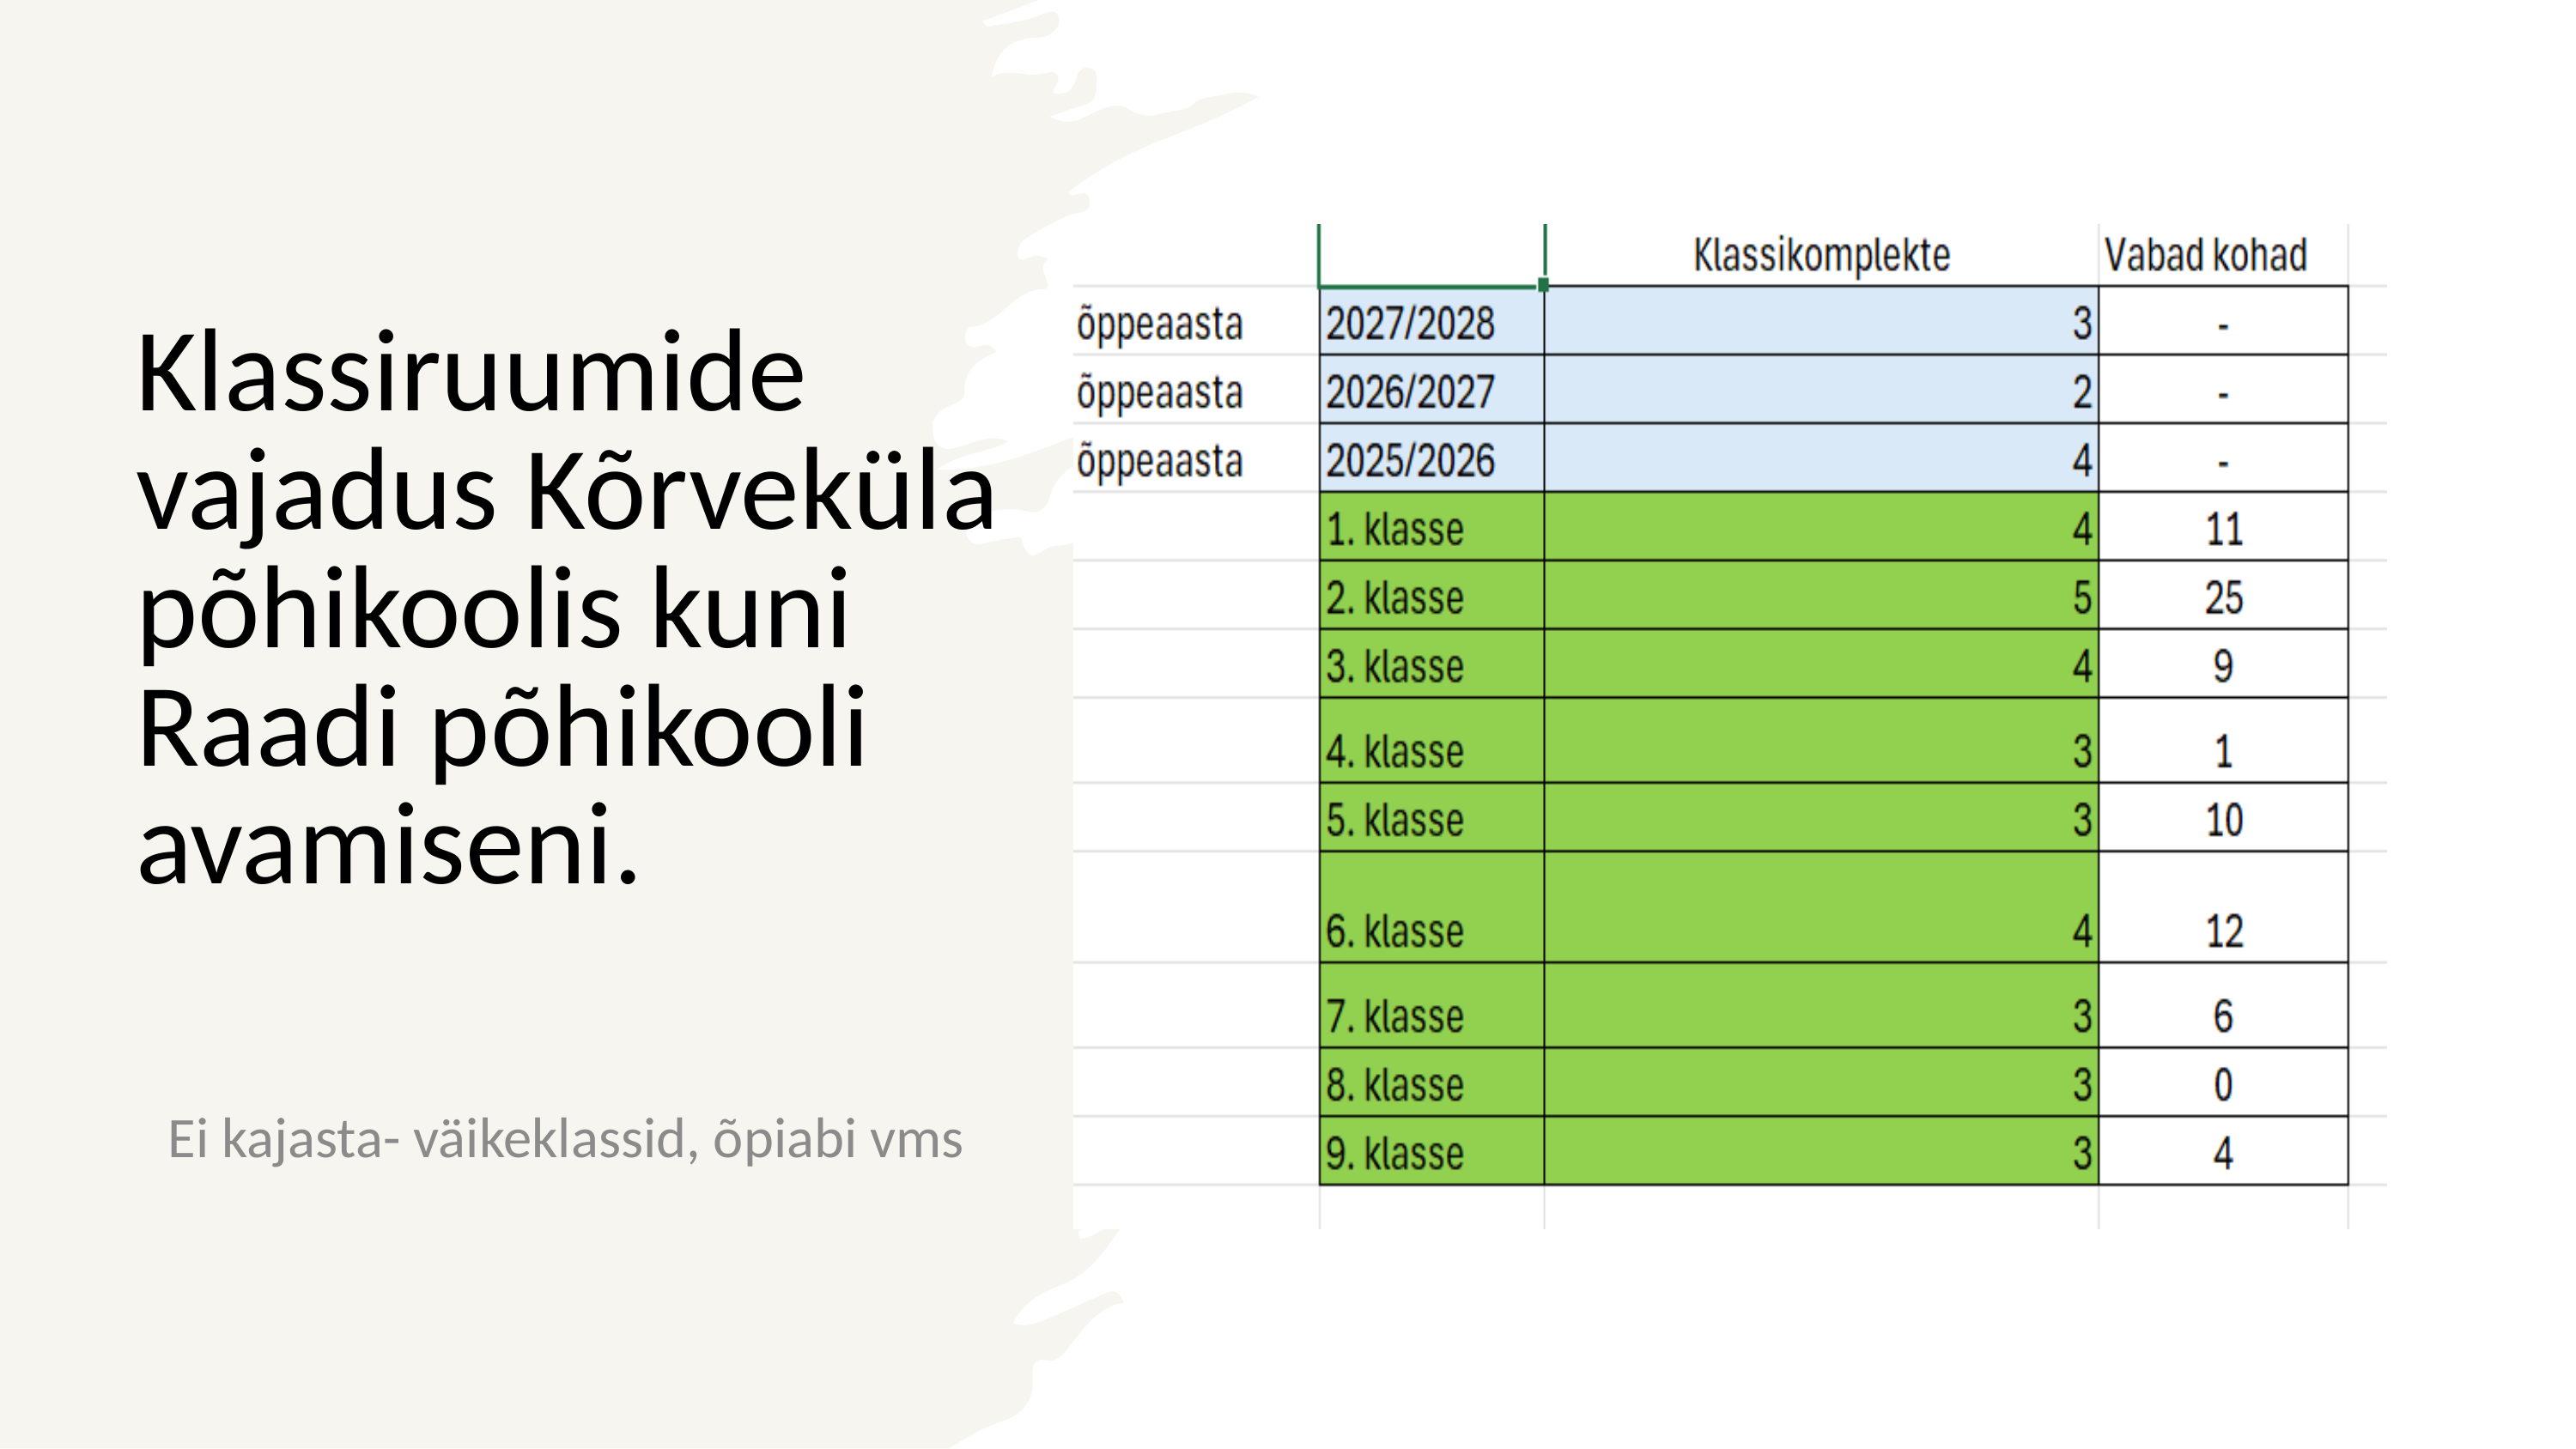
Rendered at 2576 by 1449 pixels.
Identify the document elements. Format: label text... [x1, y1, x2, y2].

subtitle Ei kajasta- väikeklassid, õpiabi vms [136, 1114, 1113, 1279]
title Klassiruumide vajadus Kõrveküla põhikoolis kuni Raadi põhikooli avamiseni. [136, 136, 1113, 1101]
text_box [0, 0, 1259, 1449]
text_box [950, 0, 2576, 1449]
picture [1072, 224, 2387, 1229]
